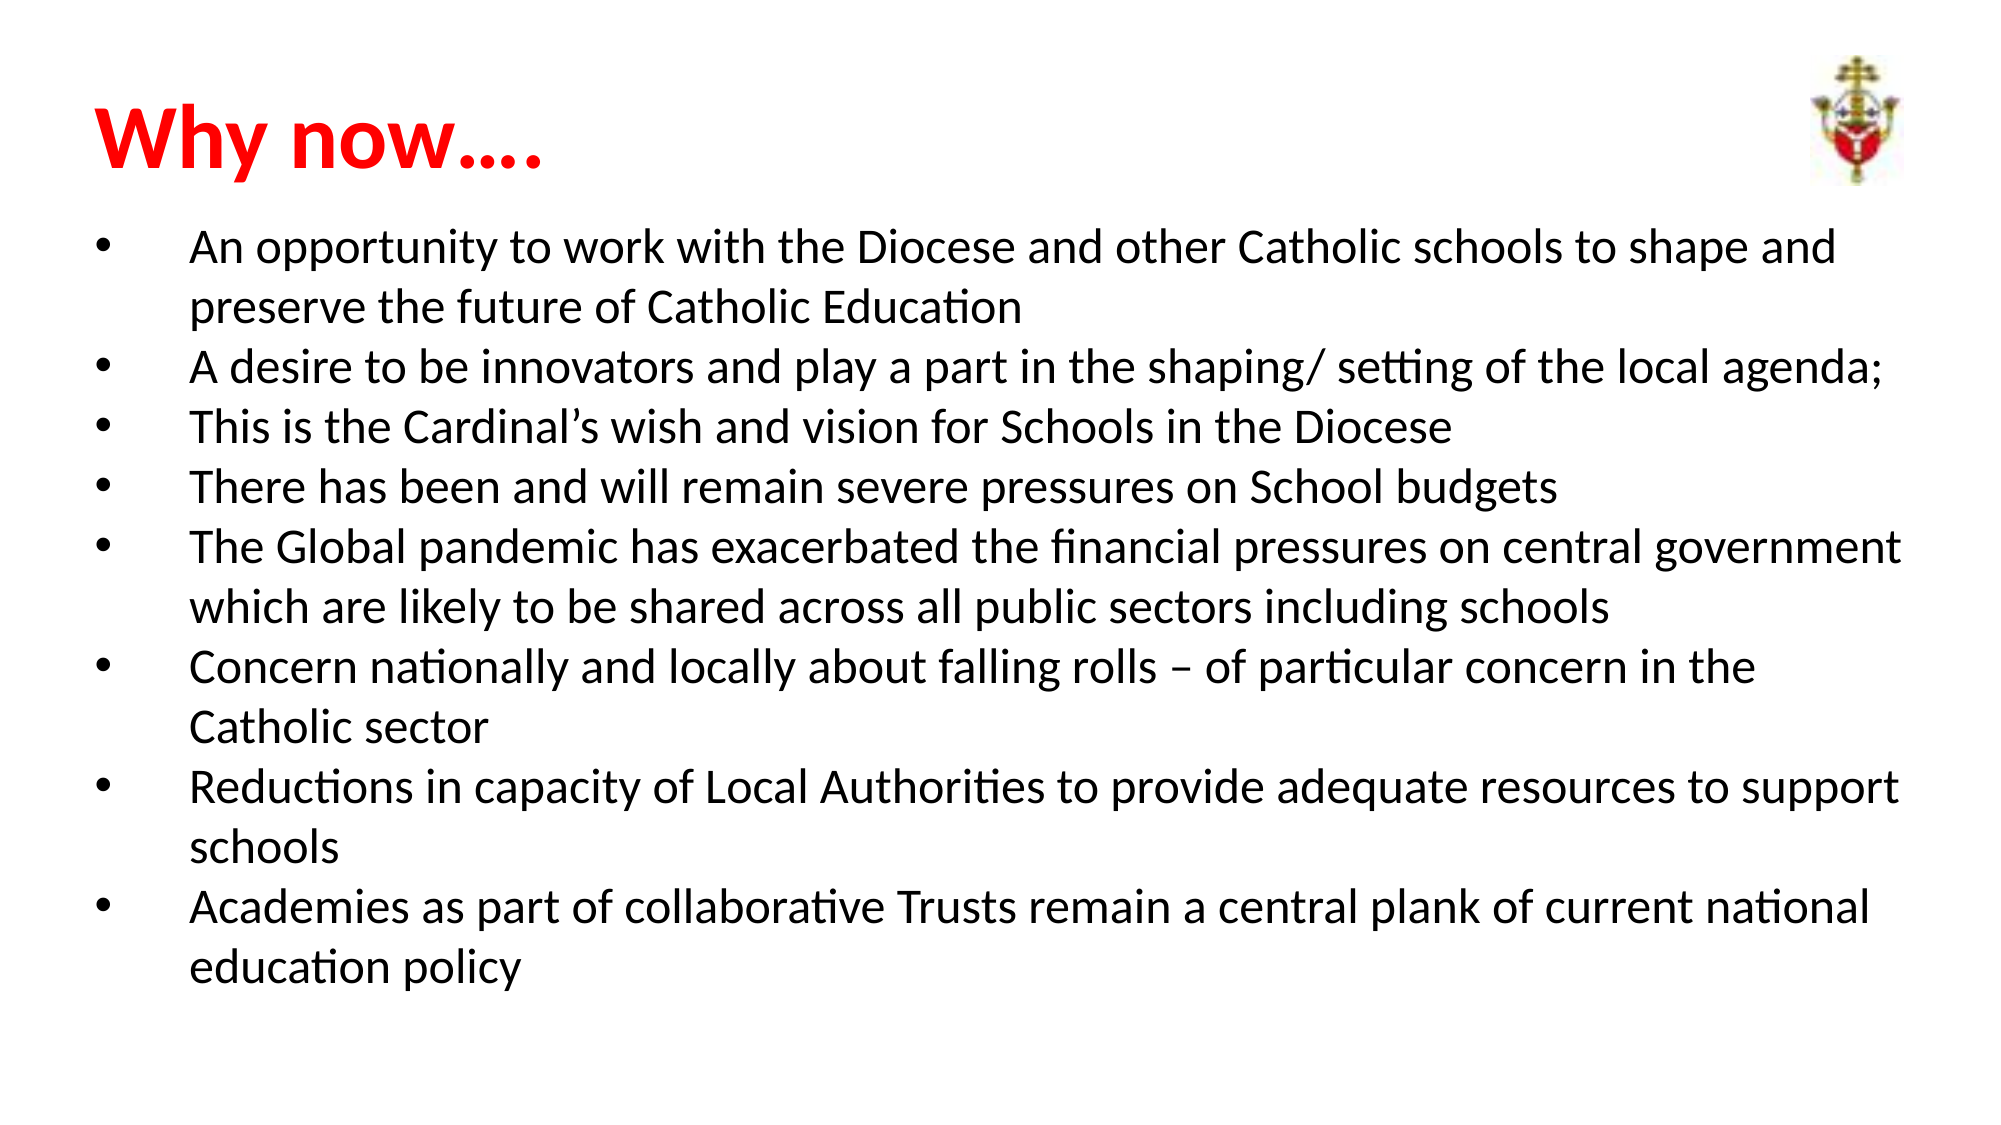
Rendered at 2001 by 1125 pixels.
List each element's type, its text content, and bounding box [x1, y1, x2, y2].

text_box An opportunity to work with the Diocese and other Catholic schools to shape and preserve the future of Catholic Education A desire to be innovators and play a part in the shaping/ setting of the local agenda; This is the Cardinal’s wish and vision for Schools in the Diocese There has been and will remain severe pressures on School budgets The Global pandemic has exacerbated the financial pressures on central government which are likely to be shared across all public sectors including schools Concern nationally and locally about falling rolls – of particular concern in the Catholic sector Reductions in capacity of Local Authorities to provide adequate resources to support schools Academies as part of collaborative Trusts remain a central plank of current national education policy [79, 206, 1921, 1002]
picture [1810, 55, 1904, 186]
text_box Why now…. [79, 69, 612, 195]
